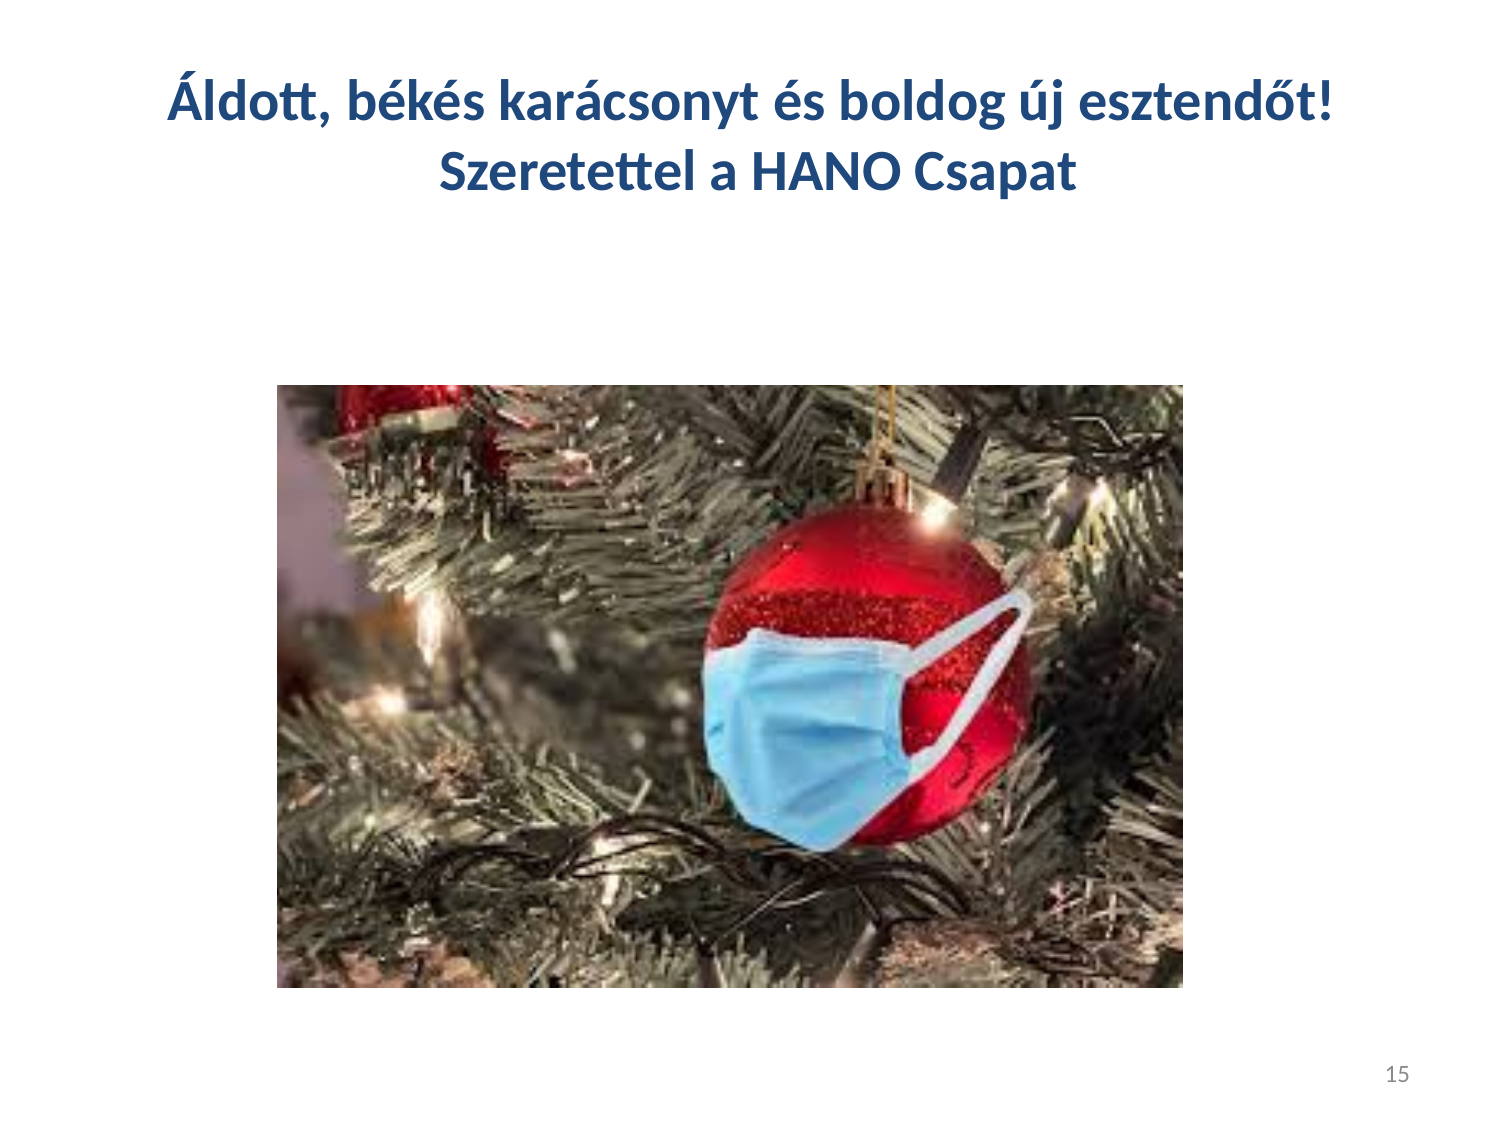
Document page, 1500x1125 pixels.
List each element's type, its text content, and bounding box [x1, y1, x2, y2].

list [277, 385, 1183, 988]
slide_number 15 [1074, 1042, 1425, 1103]
title Áldott, békés karácsonyt és boldog új esztendőt! Szeretettel a HANO Csapat [76, 18, 1427, 315]
